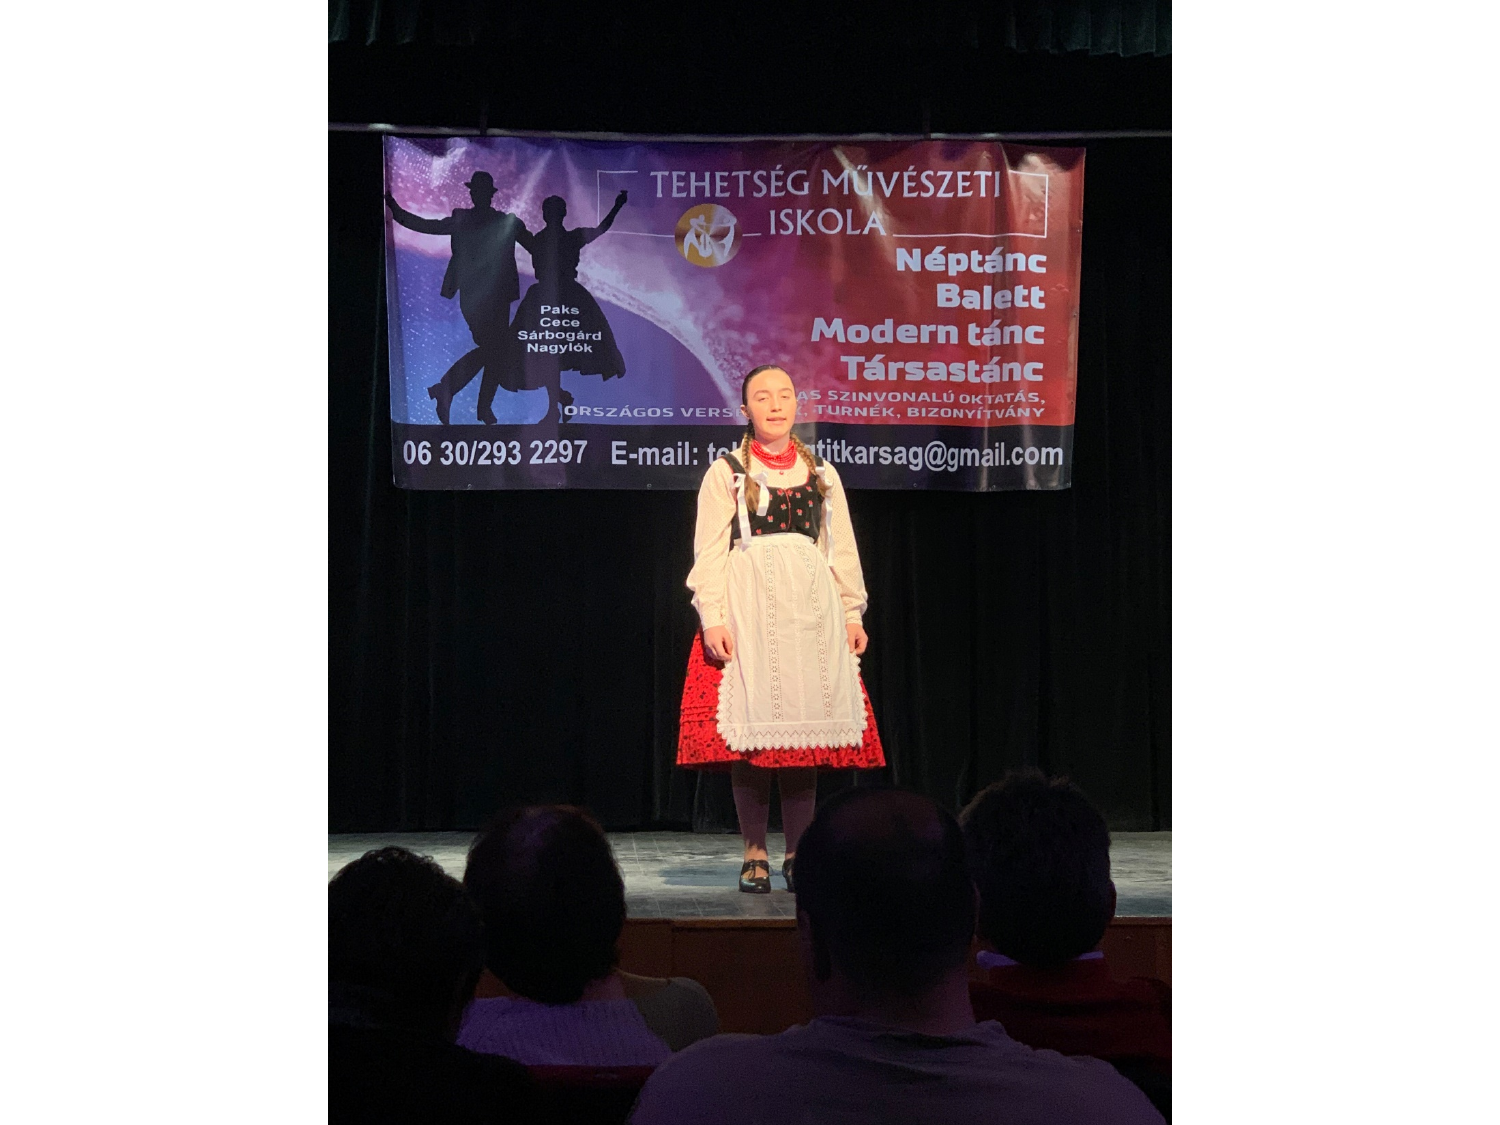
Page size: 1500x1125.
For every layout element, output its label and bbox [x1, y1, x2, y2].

picture [327, 0, 1173, 1125]
